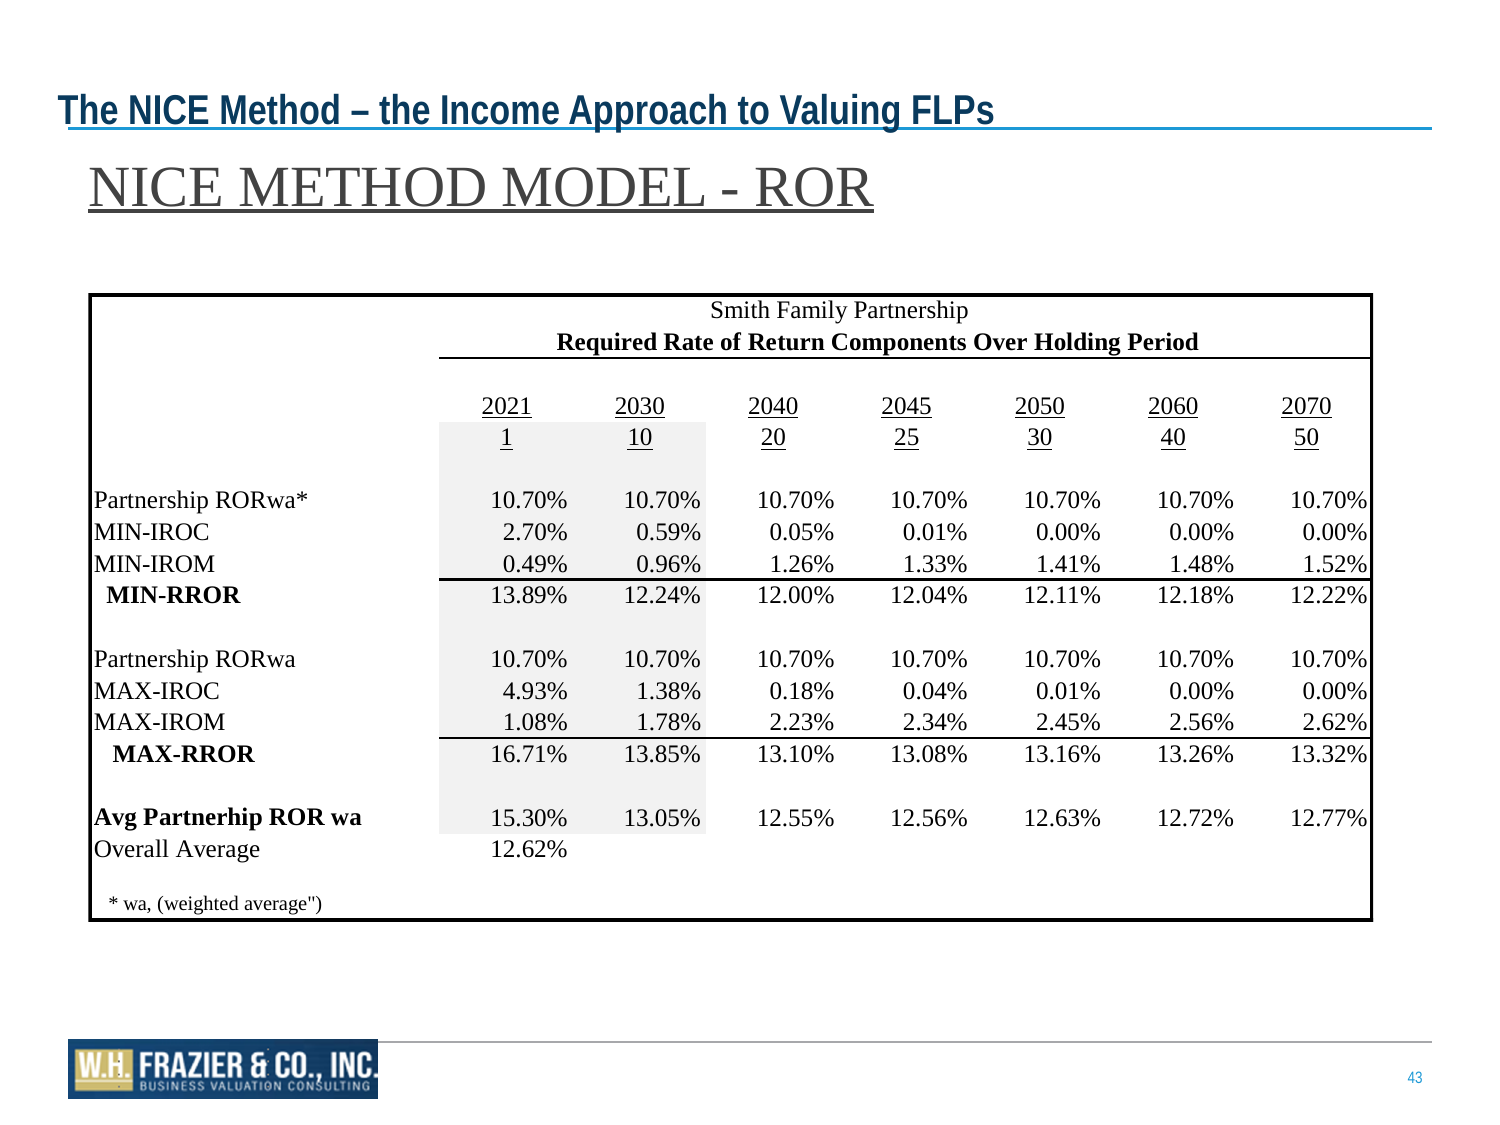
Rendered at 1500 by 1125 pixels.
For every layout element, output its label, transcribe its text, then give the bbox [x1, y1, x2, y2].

title The NICE Method – the Income Approach to Valuing FLPs [51, 73, 1207, 140]
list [88, 293, 1374, 922]
picture [68, 1039, 378, 1099]
slide_number 43 [1392, 1059, 1441, 1091]
text_box NICE METHOD MODEL - ROR [81, 141, 1418, 292]
